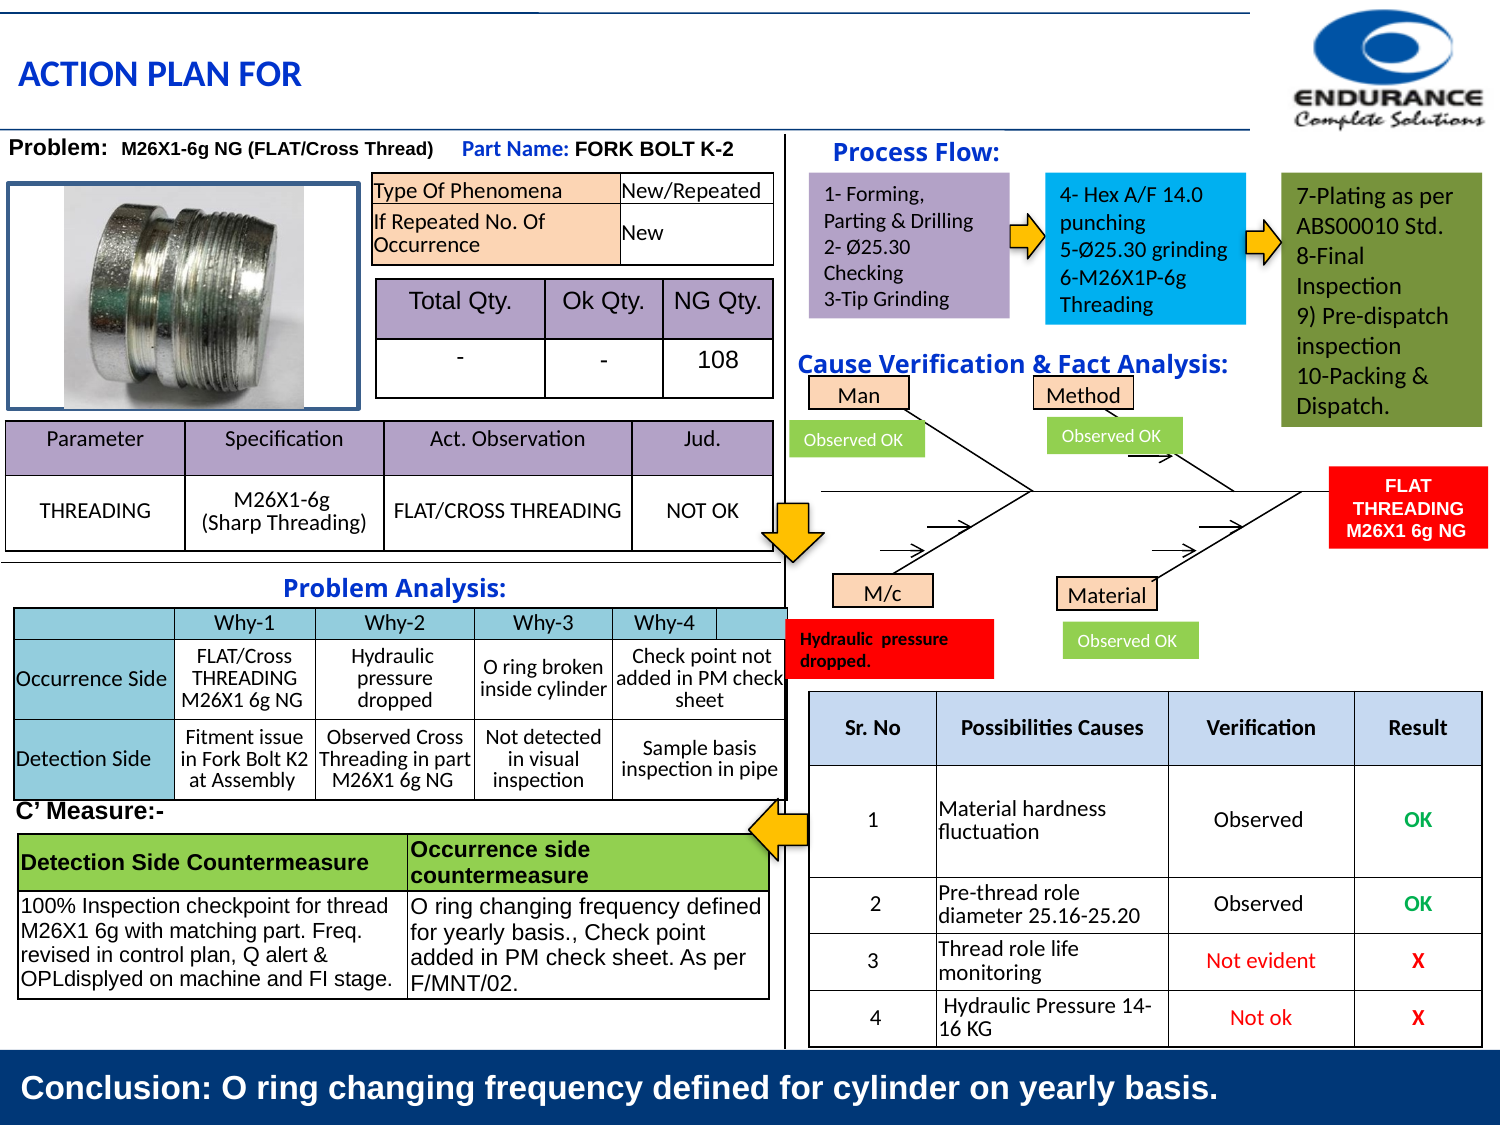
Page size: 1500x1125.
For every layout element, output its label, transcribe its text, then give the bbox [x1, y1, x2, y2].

table_cell Not detected in visual inspection [475, 720, 612, 799]
picture [1280, 5, 1494, 133]
table_header Verification [1169, 692, 1354, 765]
table_header [15, 609, 174, 639]
table_header Total Qty. [377, 280, 544, 338]
table_cell Not evident [1169, 934, 1354, 990]
table_cell Check point not added in PM check sheet [613, 640, 780, 719]
table_cell NOT OK [633, 476, 772, 550]
text_box Observed OK [1062, 621, 1199, 659]
text_box Problem Analysis: [282, 579, 507, 607]
table_cell FLAT/Cross THREADING M26X1 6g NG [175, 640, 315, 719]
table_cell Pre-thread role diameter 25.16-25.20 [937, 878, 1168, 933]
text_box Conclusion: O ring changing frequency defined for cylinder on yearly basis. [4, 1052, 1500, 1120]
table_header Man [810, 377, 908, 408]
table_cell Not ok [1169, 991, 1354, 1046]
table_cell Hydraulic Pressure 14-16 KG [937, 991, 1168, 1046]
table_cell Hydraulic pressure dropped [316, 640, 474, 719]
table_cell New [621, 204, 773, 264]
table_cell 100% Inspection checkpoint for thread M26X1 6g with matching part. Freq. revised in control plan, Q alert & OPLdisplyed on machine and FI stage. [19, 892, 407, 998]
table_header Result [1355, 692, 1481, 765]
table_cell 4 [810, 991, 936, 1046]
table_header Method [1034, 377, 1133, 408]
table_header Act. Observation [385, 422, 631, 475]
table_cell 1 [810, 766, 936, 877]
table_header Material [1058, 578, 1156, 609]
table_cell Observed [1169, 766, 1354, 877]
table_cell Observed Cross Threading in part M26X1 6g NG [316, 720, 474, 799]
text_box [748, 801, 780, 862]
table_cell - [377, 340, 544, 397]
table_header Why-1 [175, 609, 315, 639]
table_header Type Of Phenomena [373, 174, 620, 203]
picture [64, 186, 304, 409]
table_header M/c [834, 575, 932, 606]
table_cell THREADING [6, 476, 184, 550]
text_box Defect Photo / Sketch [6, 181, 361, 411]
text_box [1010, 213, 1045, 260]
table_cell FLAT/CROSS THREADING [385, 476, 631, 550]
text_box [903, 408, 1034, 492]
table_header Why-4 [613, 609, 716, 639]
table_header Ok Qty. [546, 280, 662, 338]
table_header Sr. No [810, 692, 936, 765]
text_box Hydraulic pressure dropped. [790, 619, 995, 679]
table_cell Material hardness fluctuation [937, 766, 1168, 877]
table_header Why-3 [475, 609, 612, 639]
table_header Specification [186, 422, 383, 475]
text_box Observed OK [790, 420, 898, 458]
text_box C’ Measure:- [0, 786, 187, 832]
text_box [1245, 219, 1283, 266]
table_cell Detection Side [15, 720, 174, 799]
table_cell 108 [664, 340, 772, 397]
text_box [879, 491, 1031, 582]
table_header Parameter [6, 422, 184, 475]
text_box 4- Hex A/F 14.0 punching 5-Ø25.30 grinding 6-M26X1P-6g Threading [1045, 172, 1247, 325]
text_box [790, 813, 808, 847]
table_cell O ring broken inside cylinder [475, 640, 612, 719]
text_box Cause Verification & Fact Analysis: [797, 349, 1459, 408]
table_cell 2 [810, 878, 936, 933]
table_cell OK [1355, 766, 1481, 877]
text_box 1- Forming, Parting & Drilling 2- Ø25.30 Checking 3-Tip Grinding [808, 172, 1010, 319]
table_header Why-2 [316, 609, 474, 639]
text_box [790, 502, 825, 563]
text_box Problem: M26X1-6g NG (FLAT/Cross Thread) [0, 125, 447, 168]
text_box Part Name: FORK BOLT K-2 [447, 125, 857, 169]
text_box ACTION PLAN FOR [3, 41, 326, 101]
table_cell O ring changing frequency defined for yearly basis., Check point added in PM check sheet. As per F/MNT/02. [408, 892, 768, 998]
table_cell M26X1-6g (Sharp Threading) [186, 476, 383, 550]
text_box 7-Plating as per ABS00010 Std. 8-Final Inspection 9) Pre-dispatch inspection 10-Packing & Dispatch. [1281, 172, 1483, 427]
table_cell 3 [810, 934, 936, 990]
table_header Detection Side Countermeasure [19, 835, 407, 890]
table_cell Fitment issue in Fork Bolt K2 at Assembly [175, 720, 315, 799]
table_cell Thread role life monitoring [937, 934, 1168, 990]
table_cell Occurrence Side [15, 640, 174, 719]
table_cell - [546, 340, 662, 397]
text_box Observed OK [1047, 416, 1099, 455]
table_cell If Repeated No. Of Occurrence [373, 204, 620, 264]
table_cell OK [1355, 878, 1481, 933]
table_header Occurrence side countermeasure [408, 835, 768, 890]
table_cell Sample basis inspection in pipe [613, 720, 780, 799]
table_header [717, 609, 780, 639]
text_box [761, 502, 780, 552]
table_header Jud. [633, 422, 772, 475]
table_header NG Qty. [664, 280, 772, 338]
table_cell X [1355, 991, 1481, 1046]
text_box FLAT THREADING M26X1 6g NG [1328, 466, 1489, 549]
table_header Possibilities Causes [937, 692, 1168, 765]
table_header New/Repeated [621, 174, 773, 203]
text_box Process Flow: [832, 137, 1424, 196]
table_cell X [1355, 934, 1481, 990]
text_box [1104, 408, 1235, 492]
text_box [1151, 491, 1302, 582]
table_cell Observed [1169, 878, 1354, 933]
